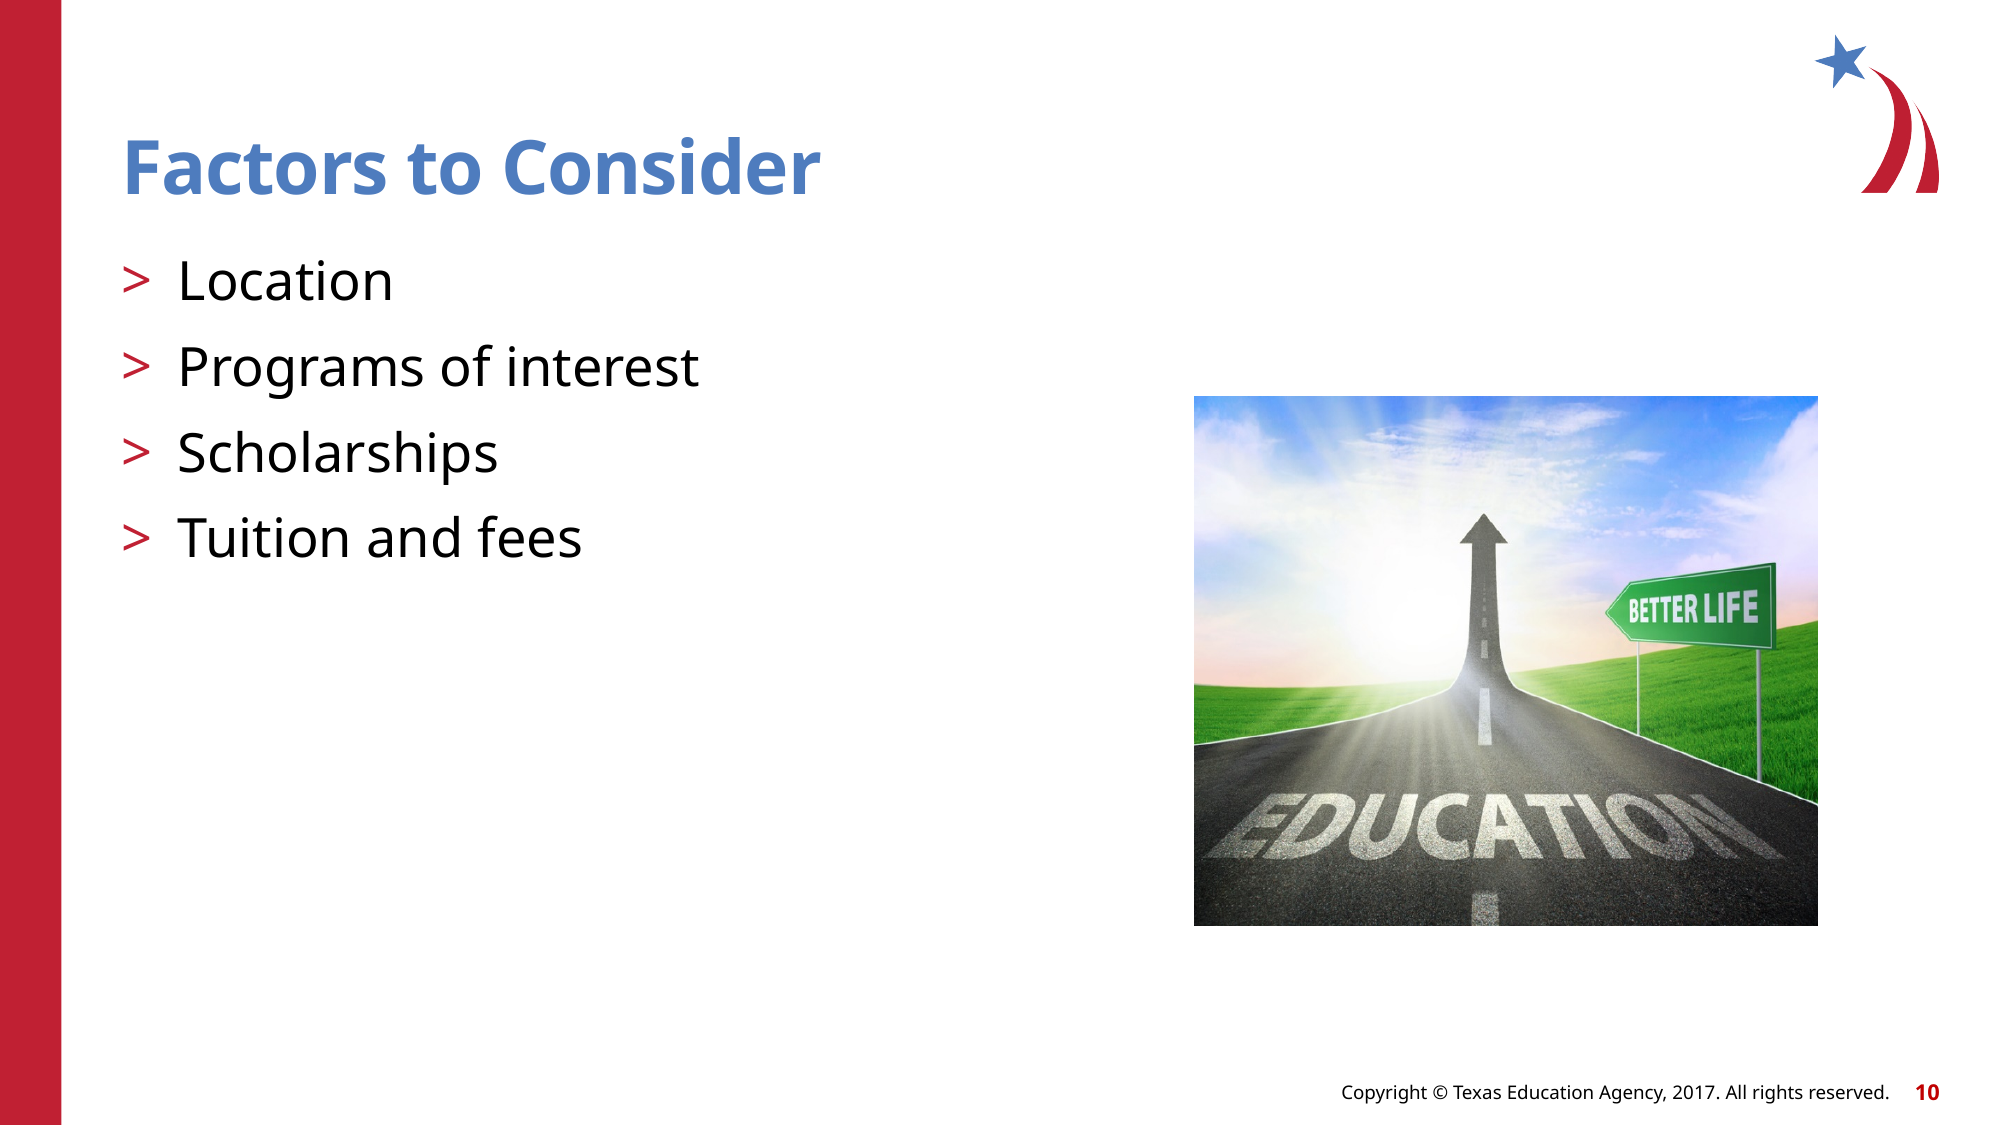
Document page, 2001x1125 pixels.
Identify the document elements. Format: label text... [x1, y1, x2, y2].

picture [1194, 396, 1818, 926]
list Location Programs of interest Scholarships Tuition and fees [121, 246, 1000, 605]
title Factors to Consider [121, 66, 1772, 211]
picture [1814, 34, 1939, 193]
